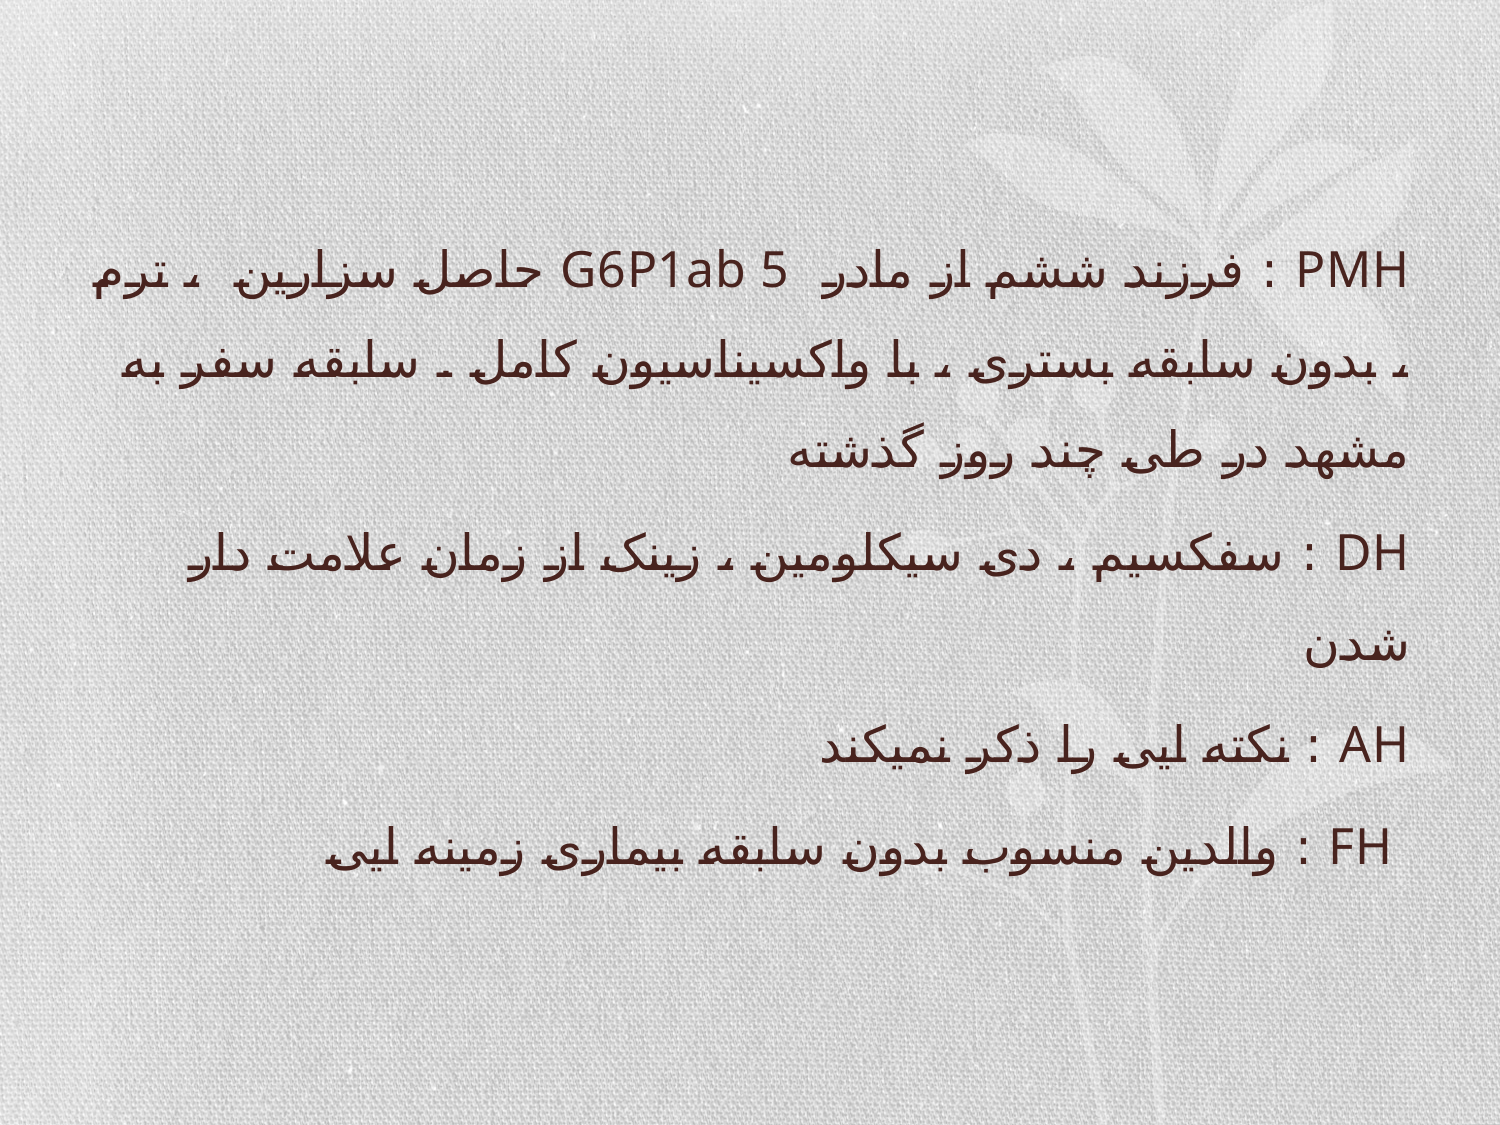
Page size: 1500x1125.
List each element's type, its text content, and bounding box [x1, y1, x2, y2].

list PMH : فرزند ششم از مادر G6P1ab 5 حاصل سزارین ، ترم ، بدون سابقه بستری ، با واکسیناسیون کامل . سابقه سفر به مشهد در طی چند روز گذشته DH : سفکسیم ، دی سیکلومین ، زینک از زمان علامت دار شدن AH : نکته ایی را ذکر نمیکند FH : والدین منسوب بدون سابقه بیماری زمینه ایی [75, 200, 1425, 1005]
